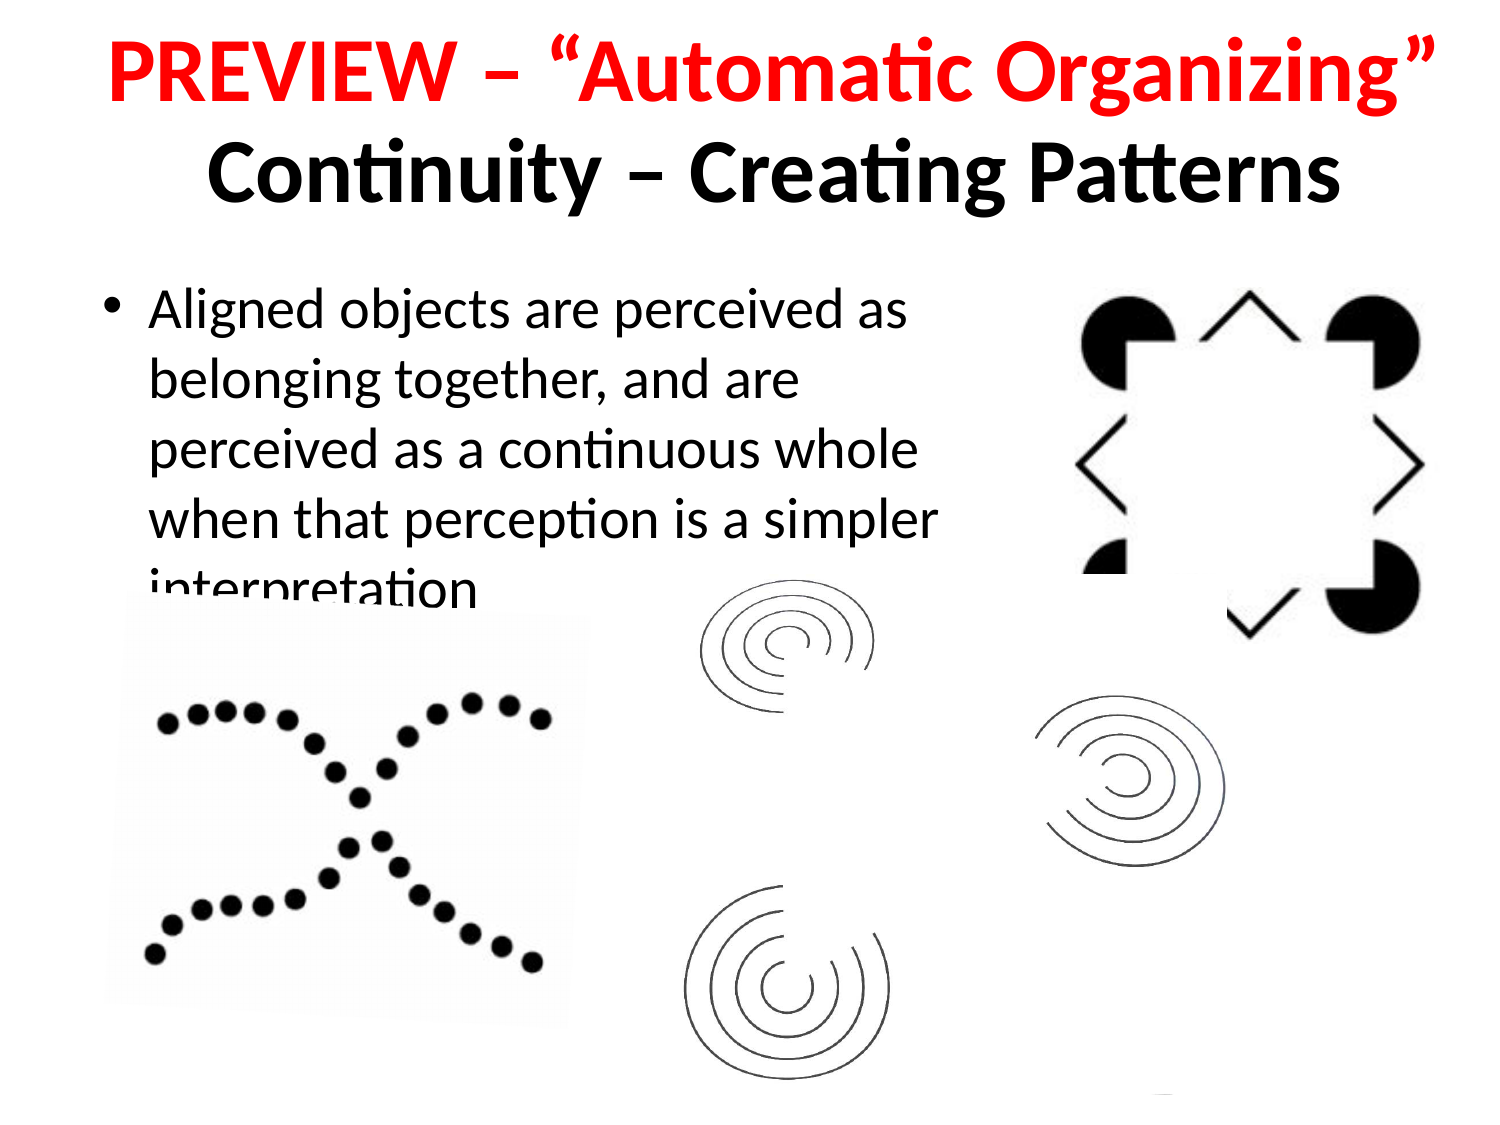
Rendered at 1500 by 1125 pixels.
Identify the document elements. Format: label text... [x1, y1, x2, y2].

text_box Aligned objects are perceived as belonging together, and are perceived as a continuous whole when that perception is a simpler interpretation [87, 262, 970, 628]
picture [104, 591, 590, 1028]
text_box PREVIEW – “Automatic Organizing” Continuity – Creating Patterns [92, 13, 1459, 231]
picture [677, 287, 1500, 1096]
